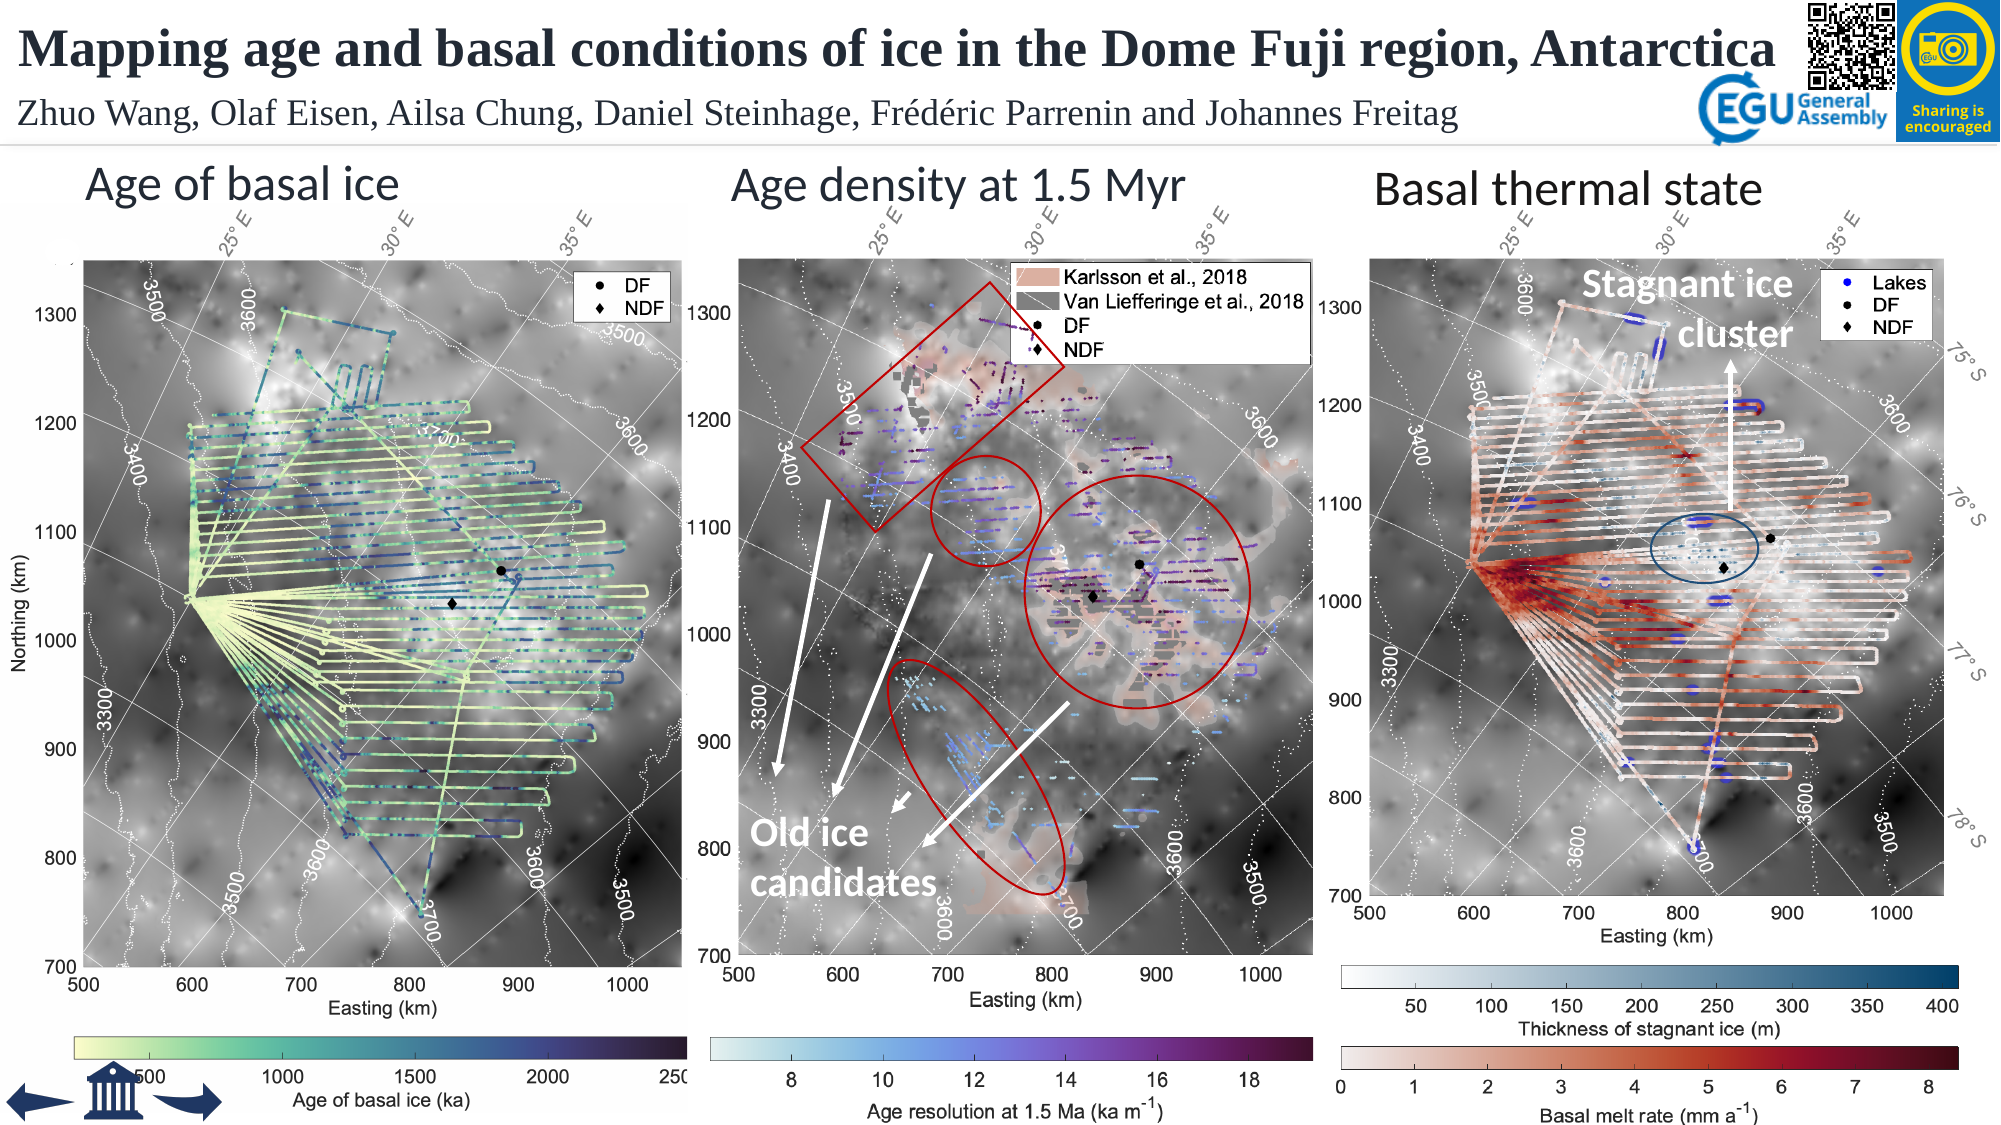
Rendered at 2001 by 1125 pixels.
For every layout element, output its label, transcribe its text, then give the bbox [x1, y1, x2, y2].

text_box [0, 0, 2000, 156]
text_box Age of basal ice [70, 156, 484, 202]
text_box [921, 702, 1069, 848]
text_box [775, 499, 829, 777]
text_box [3, 1051, 225, 1125]
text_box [687, 194, 1314, 1125]
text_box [832, 553, 932, 798]
text_box Basal thermal state [1359, 156, 1865, 196]
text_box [0, 202, 688, 1113]
picture [1317, 196, 2001, 1125]
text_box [891, 792, 911, 814]
text_box Age density at 1.5 Myr [715, 156, 1222, 194]
